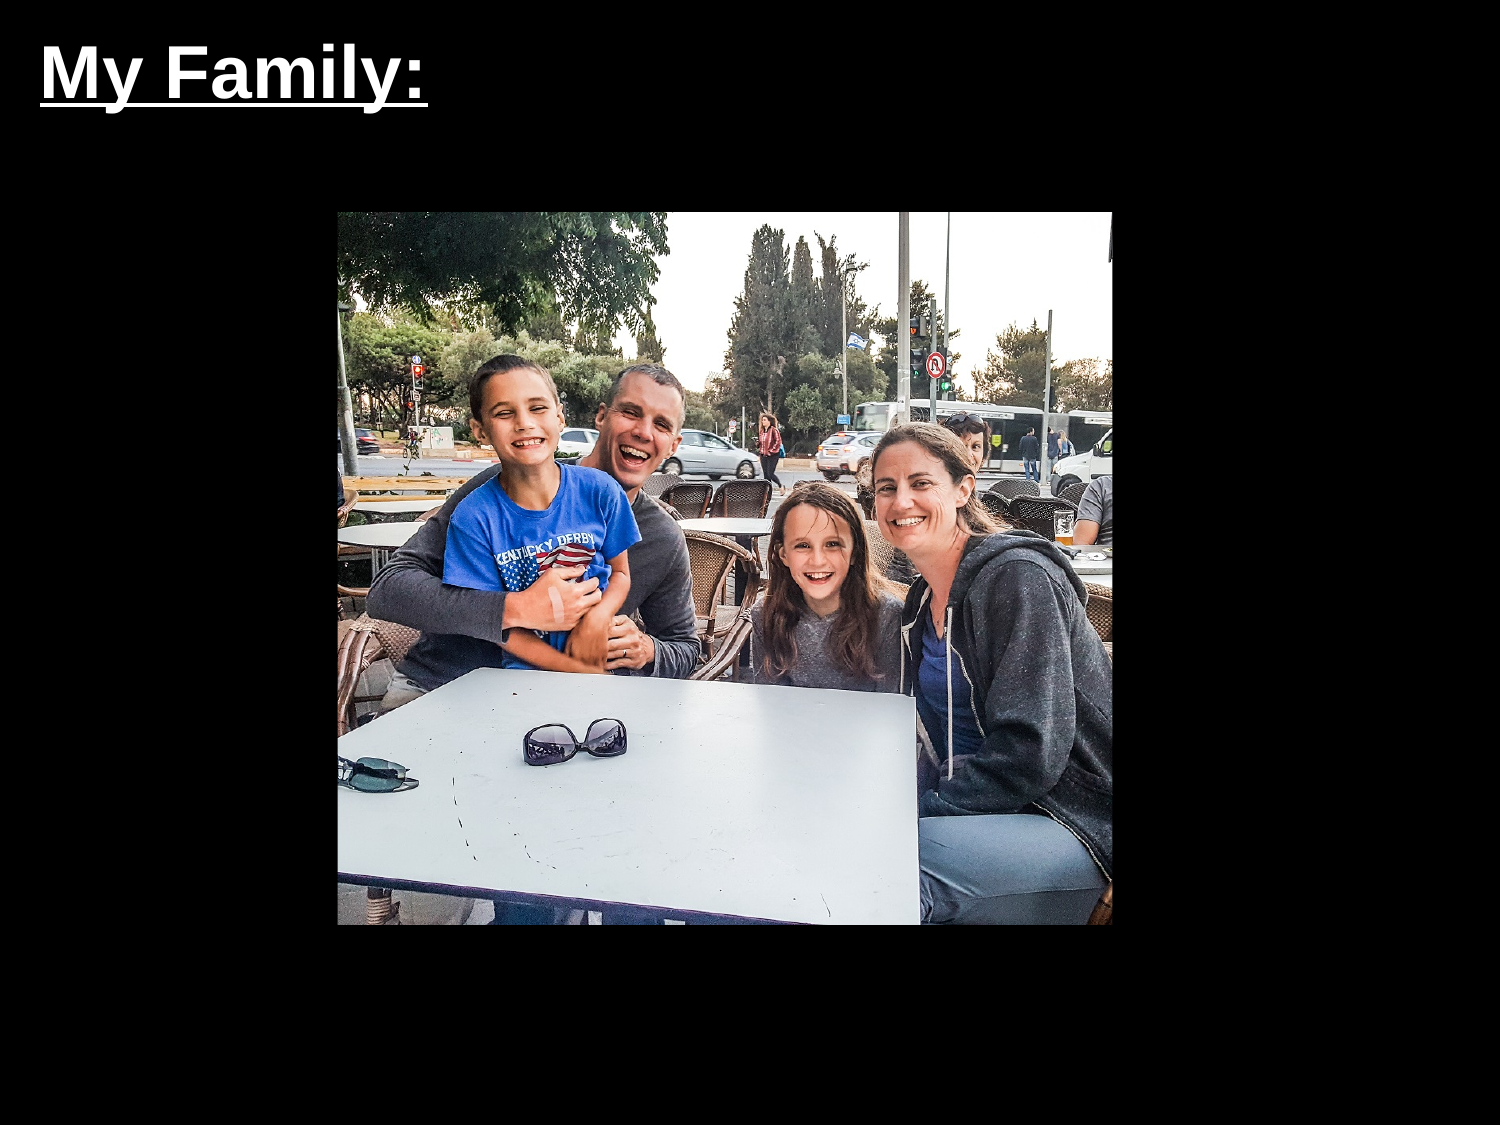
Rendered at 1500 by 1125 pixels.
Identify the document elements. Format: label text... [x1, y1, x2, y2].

picture [337, 212, 1113, 926]
list My Family: [24, 22, 1476, 976]
